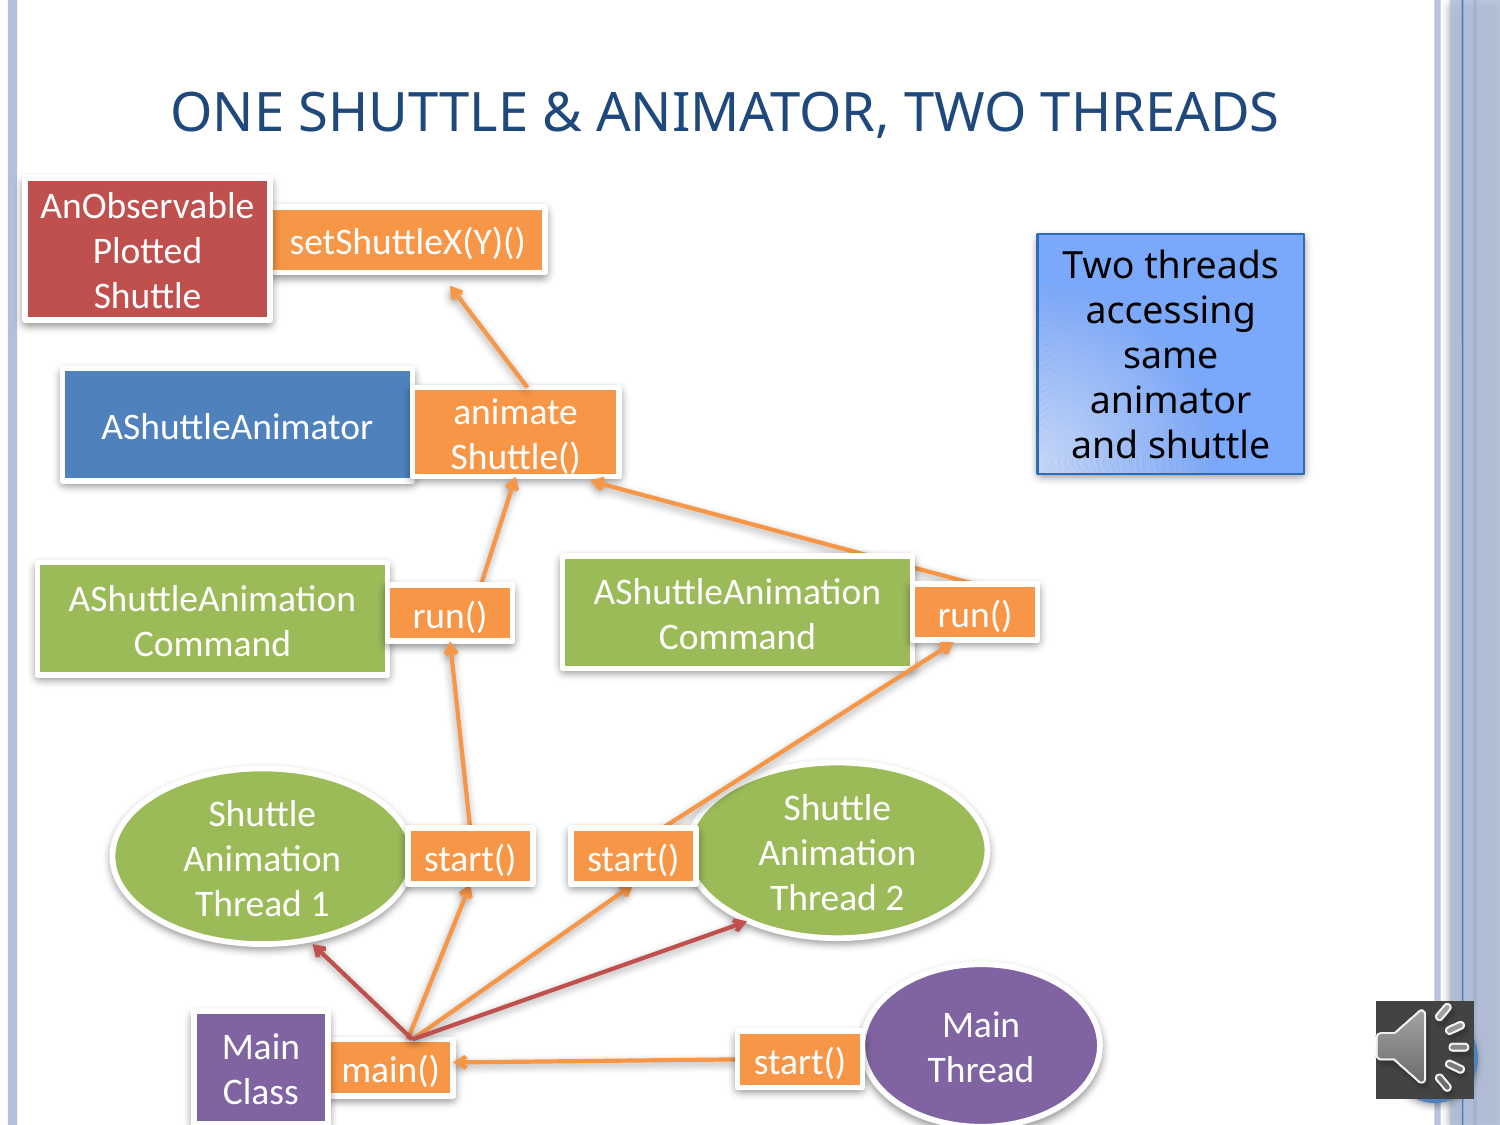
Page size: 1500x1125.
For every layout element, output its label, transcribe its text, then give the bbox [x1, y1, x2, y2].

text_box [661, 641, 955, 829]
text_box AShuttleAnimation Command [35, 560, 390, 678]
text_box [449, 640, 471, 829]
text_box start() [405, 825, 536, 883]
text_box AShuttleAnimation Command [560, 553, 904, 671]
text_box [480, 476, 517, 585]
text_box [311, 943, 406, 1040]
text_box start() [735, 1028, 865, 1090]
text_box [411, 920, 748, 1040]
text_box Shuttle Animation Thread 2 [701, 796, 991, 942]
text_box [411, 883, 634, 919]
title One Shuttle & Animator, Two Threads [75, 45, 1375, 175]
text_box AnObservablePlotted Shuttle [22, 175, 273, 323]
text_box start() [568, 825, 699, 887]
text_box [452, 1058, 738, 1063]
text_box run() [910, 581, 1040, 643]
text_box Shuttle Animation Thread 1 [109, 765, 406, 947]
text_box animate Shuttle() [410, 385, 622, 479]
text_box setShuttleX(Y)() [279, 204, 548, 275]
text_box Two threads accessing same animator and shuttle [1036, 233, 1305, 475]
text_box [589, 480, 976, 585]
text_box AShuttleAnimator [60, 366, 415, 484]
text_box Main Thread [862, 961, 1103, 1125]
text_box Main Class [191, 1008, 331, 1125]
text_box main() [337, 1050, 456, 1099]
text_box run() [385, 582, 515, 644]
picture [1374, 999, 1476, 1101]
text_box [449, 285, 528, 388]
